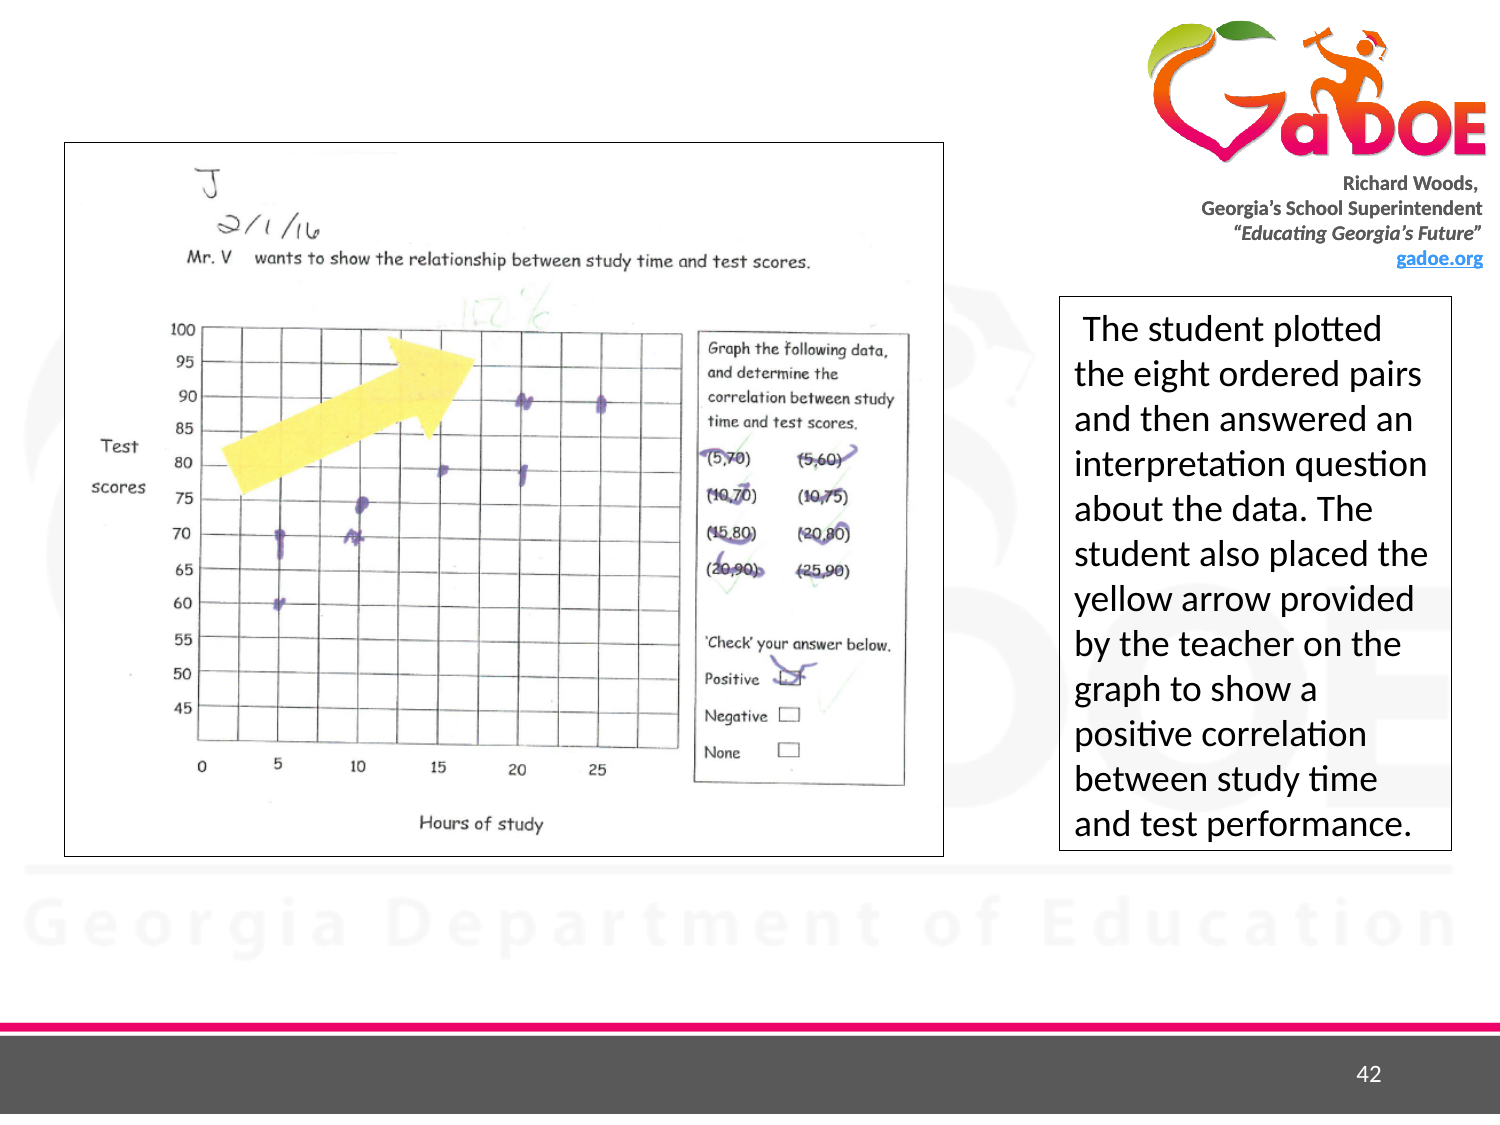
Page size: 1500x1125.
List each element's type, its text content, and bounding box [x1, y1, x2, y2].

picture [1135, 8, 1499, 164]
picture [19, 235, 1473, 980]
slide_number 42 [1059, 1042, 1397, 1103]
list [64, 142, 944, 857]
text_box The student plotted the eight ordered pairs and then answered an interpretation question about the data. The student also placed the yellow arrow provided by the teacher on the graph to show a positive correlation between study time and test performance. [1059, 296, 1452, 851]
